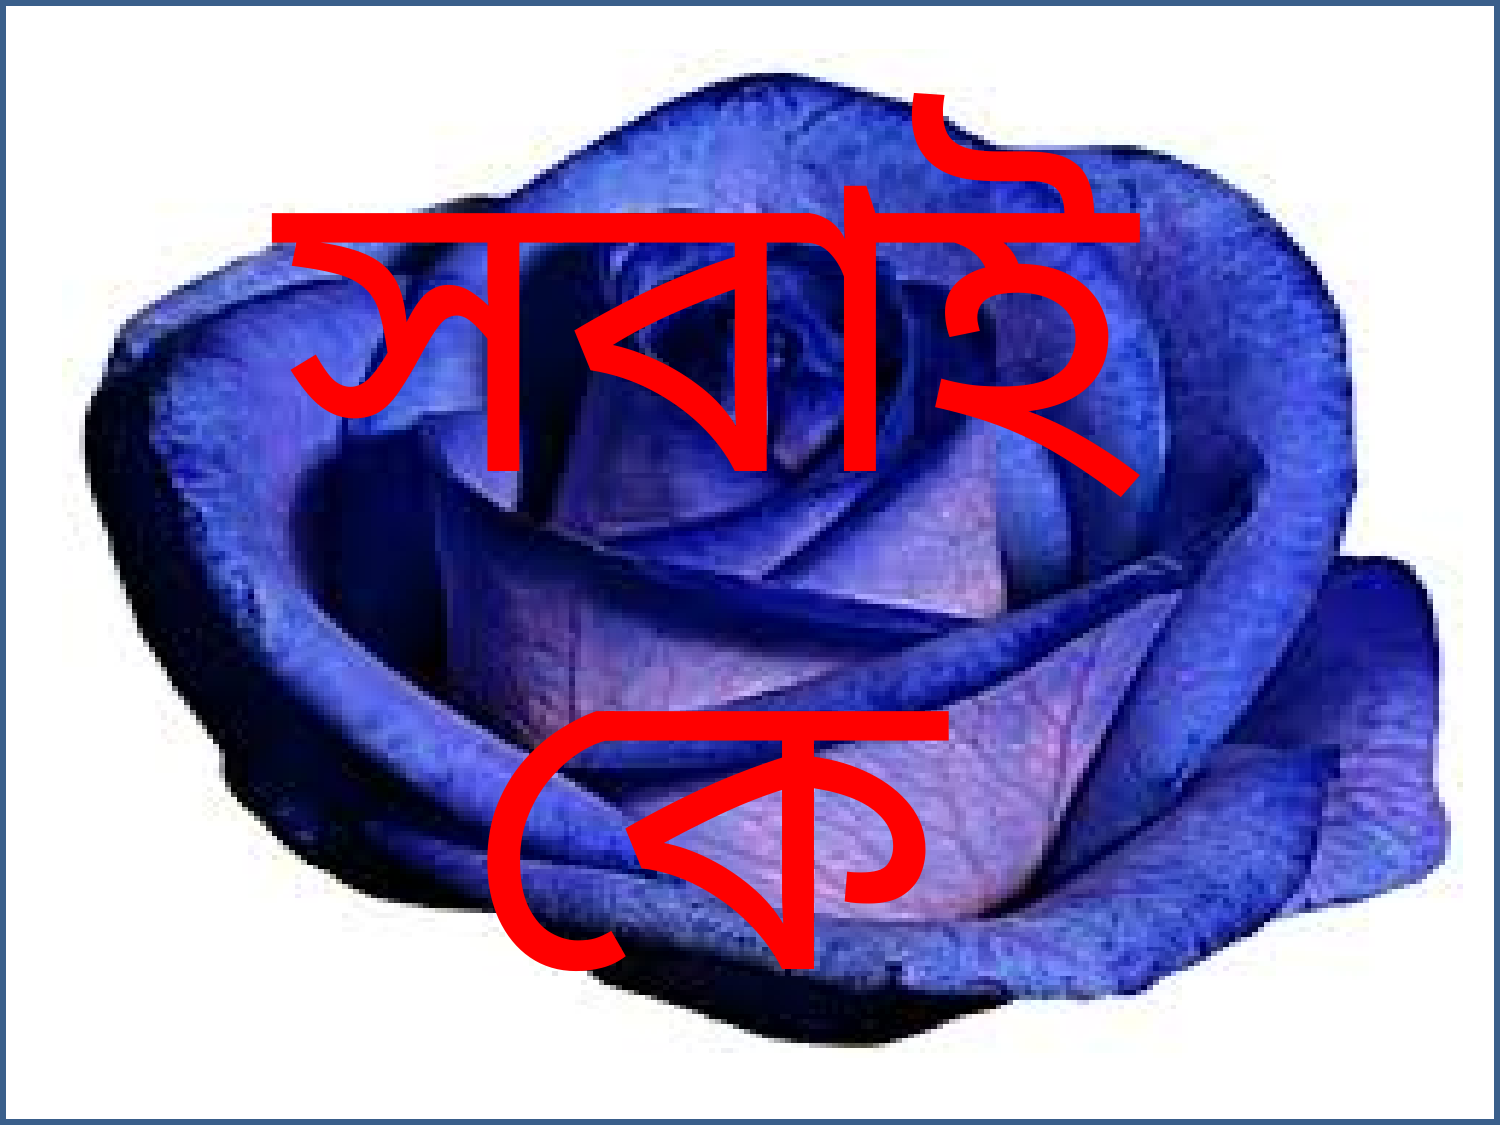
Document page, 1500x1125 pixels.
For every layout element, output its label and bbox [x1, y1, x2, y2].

picture [62, 49, 1463, 1063]
text_box [0, 0, 1500, 1125]
